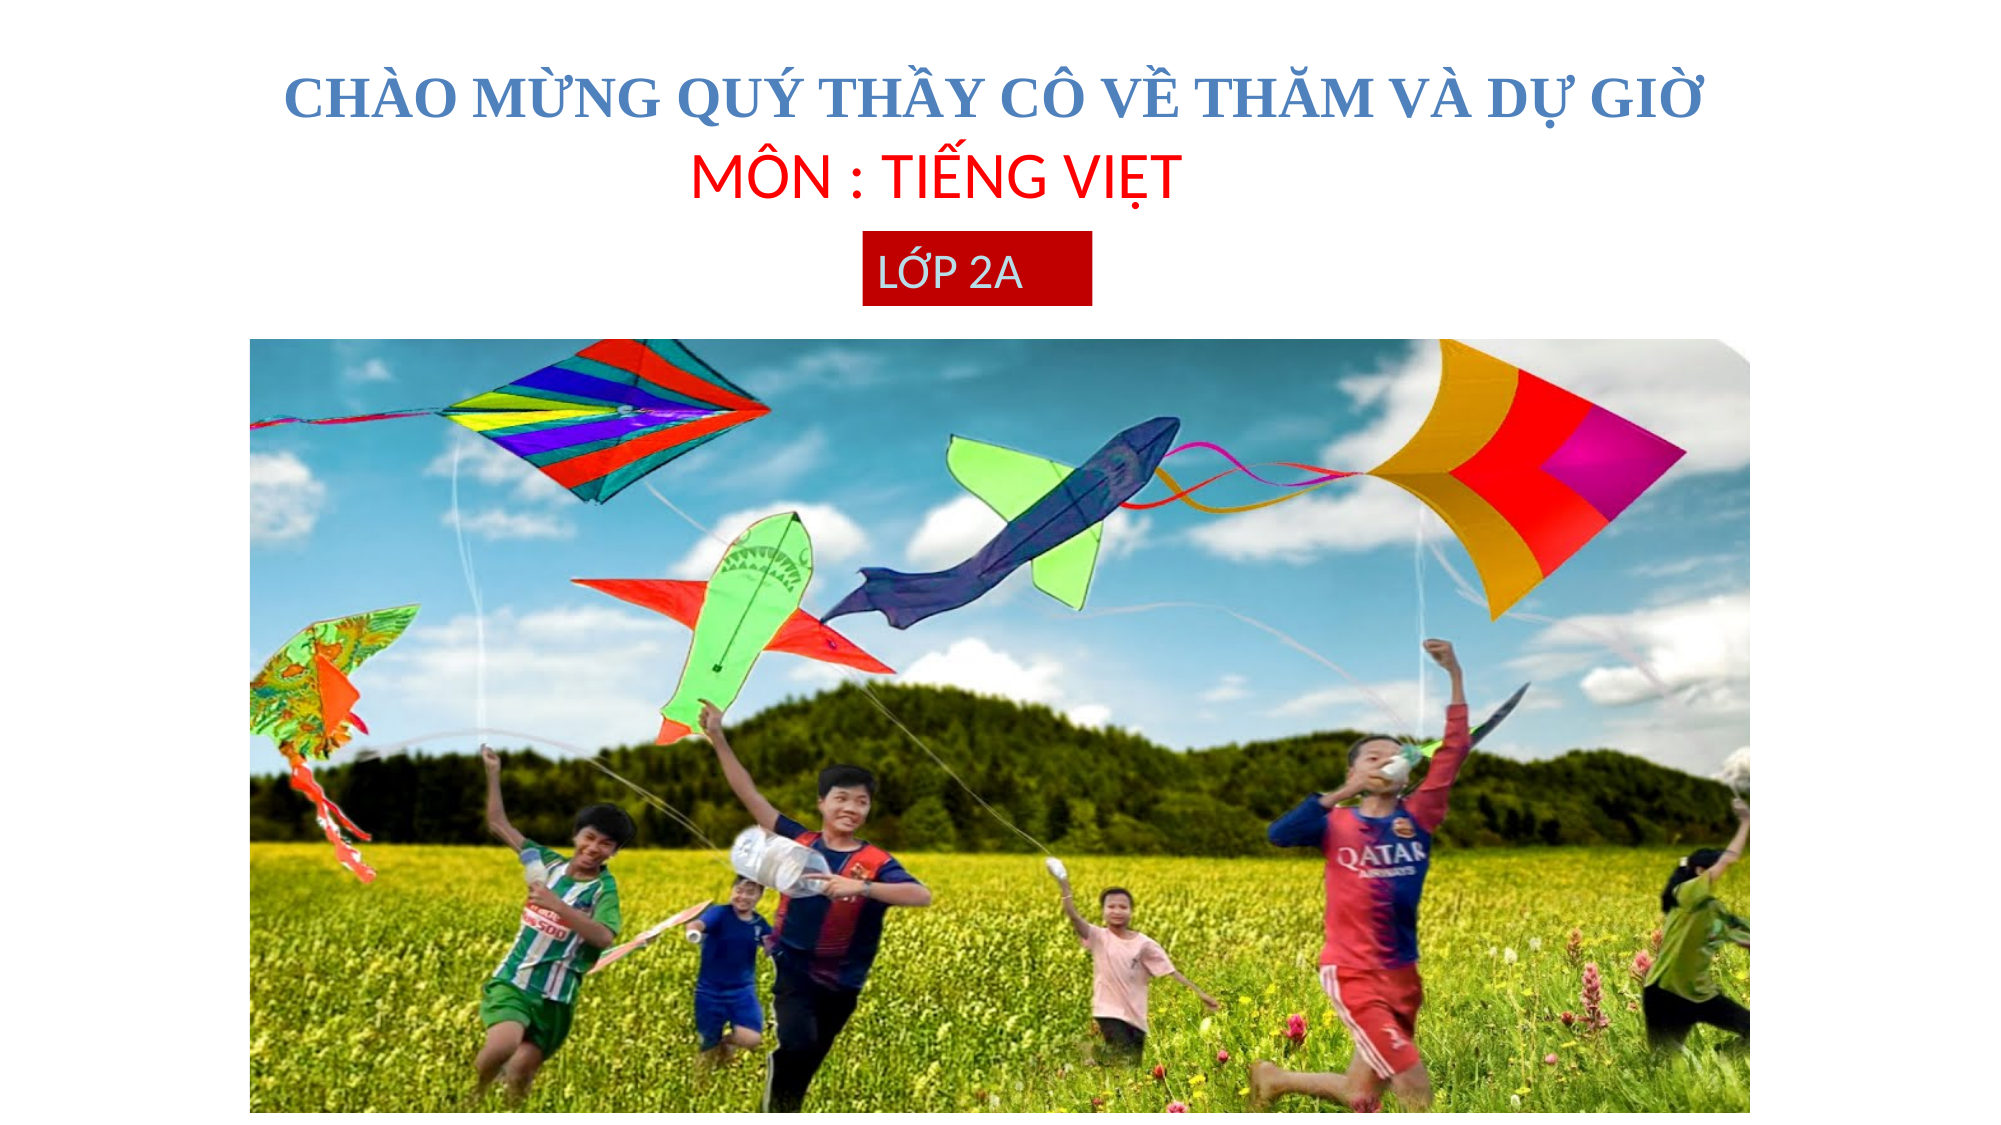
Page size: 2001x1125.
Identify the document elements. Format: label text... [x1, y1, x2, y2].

title CHÀO MỪNG QUÝ THẦY CÔ VỀ THĂM VÀ DỰ GIỜ [249, 37, 1738, 150]
text_box MÔN : TIẾNG VIỆT [675, 124, 1313, 219]
text_box LỚP 2A [862, 231, 1093, 306]
picture [249, 339, 1751, 1113]
